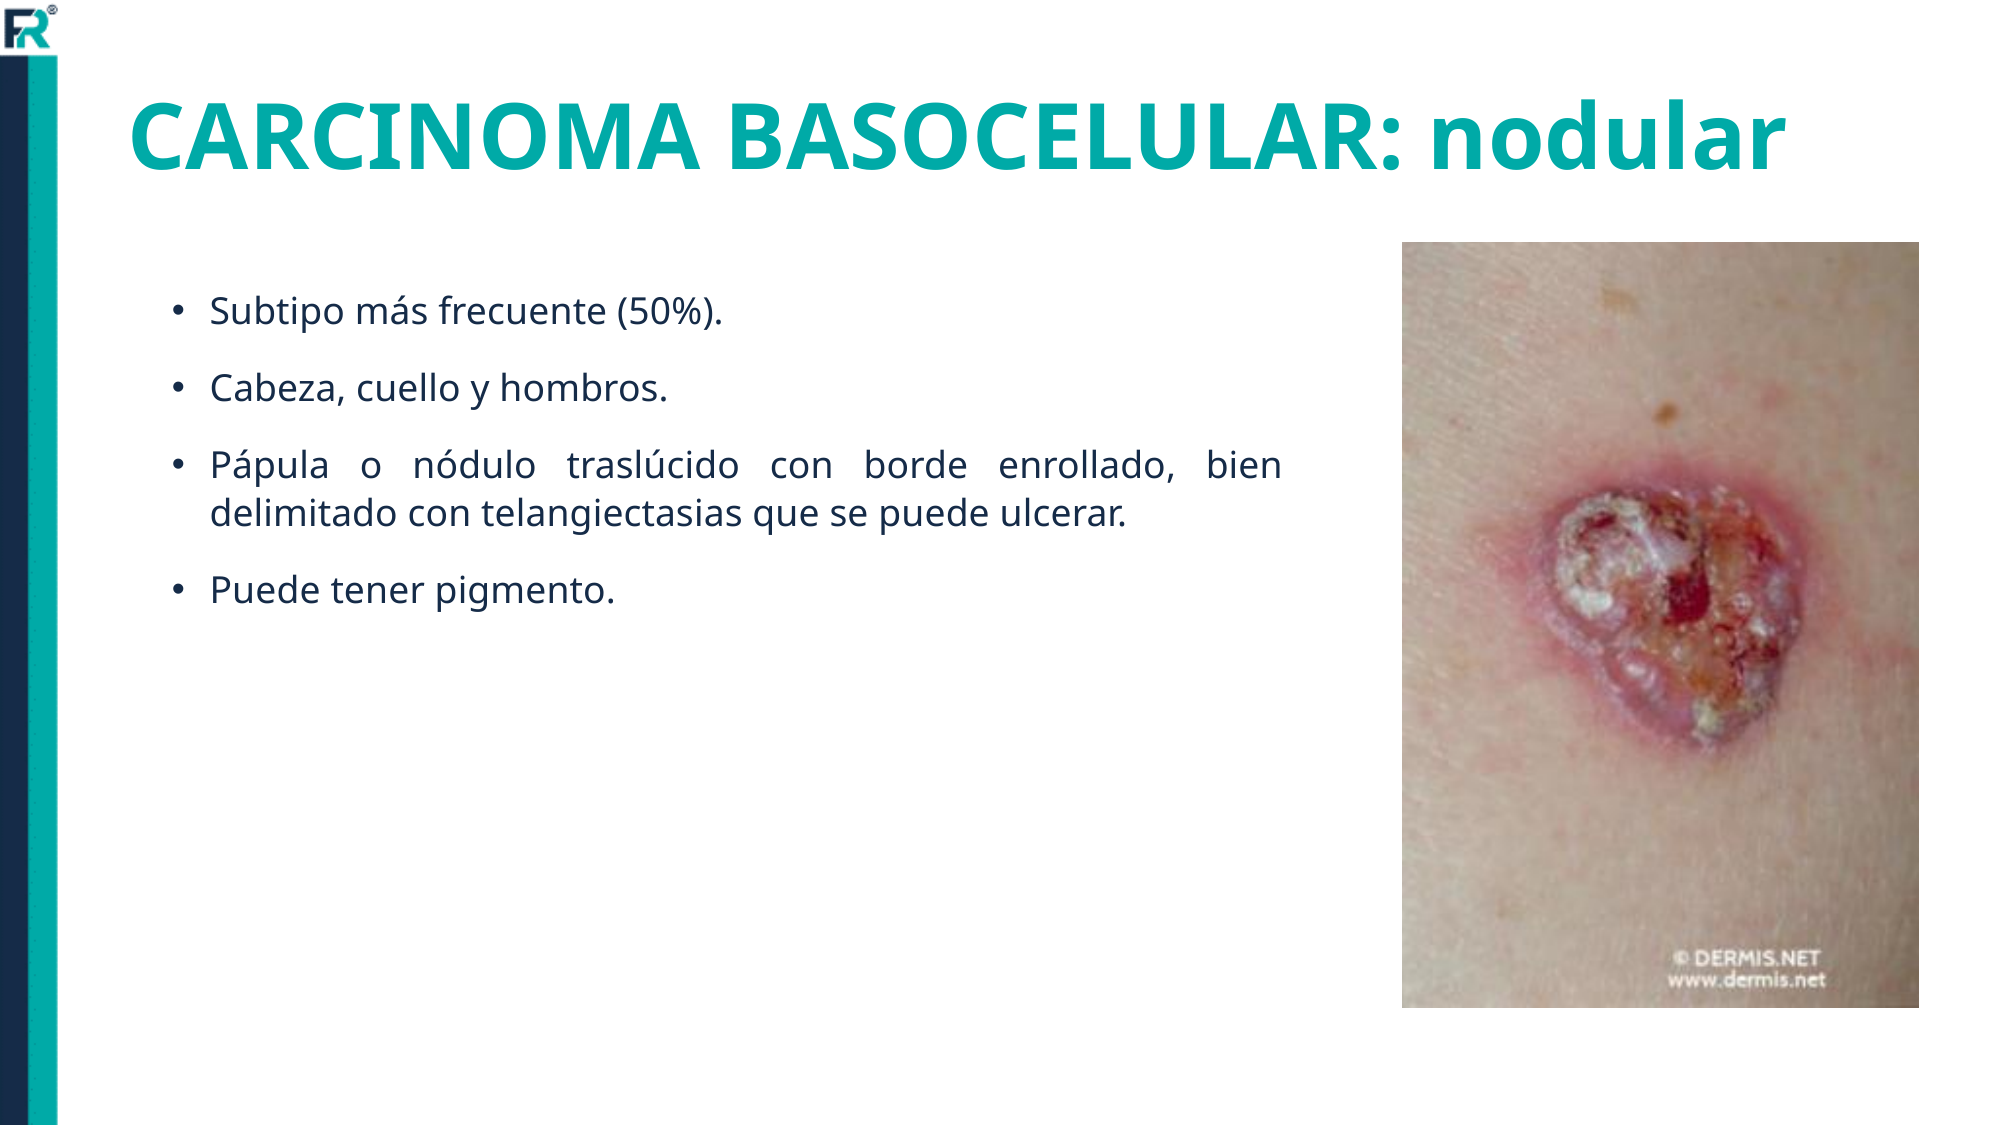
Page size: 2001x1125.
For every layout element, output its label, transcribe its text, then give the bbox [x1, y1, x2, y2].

picture [0, 0, 2001, 1125]
title CARCINOMA BASOCELULAR: nodular [112, 31, 1863, 249]
list Subtipo más frecuente (50%). Cabeza, cuello y hombros. Pápula o nódulo traslúcido con borde enrollado, bien delimitado con telangiectasias que se puede ulcerar. Puede tener pigmento. [156, 276, 1300, 619]
